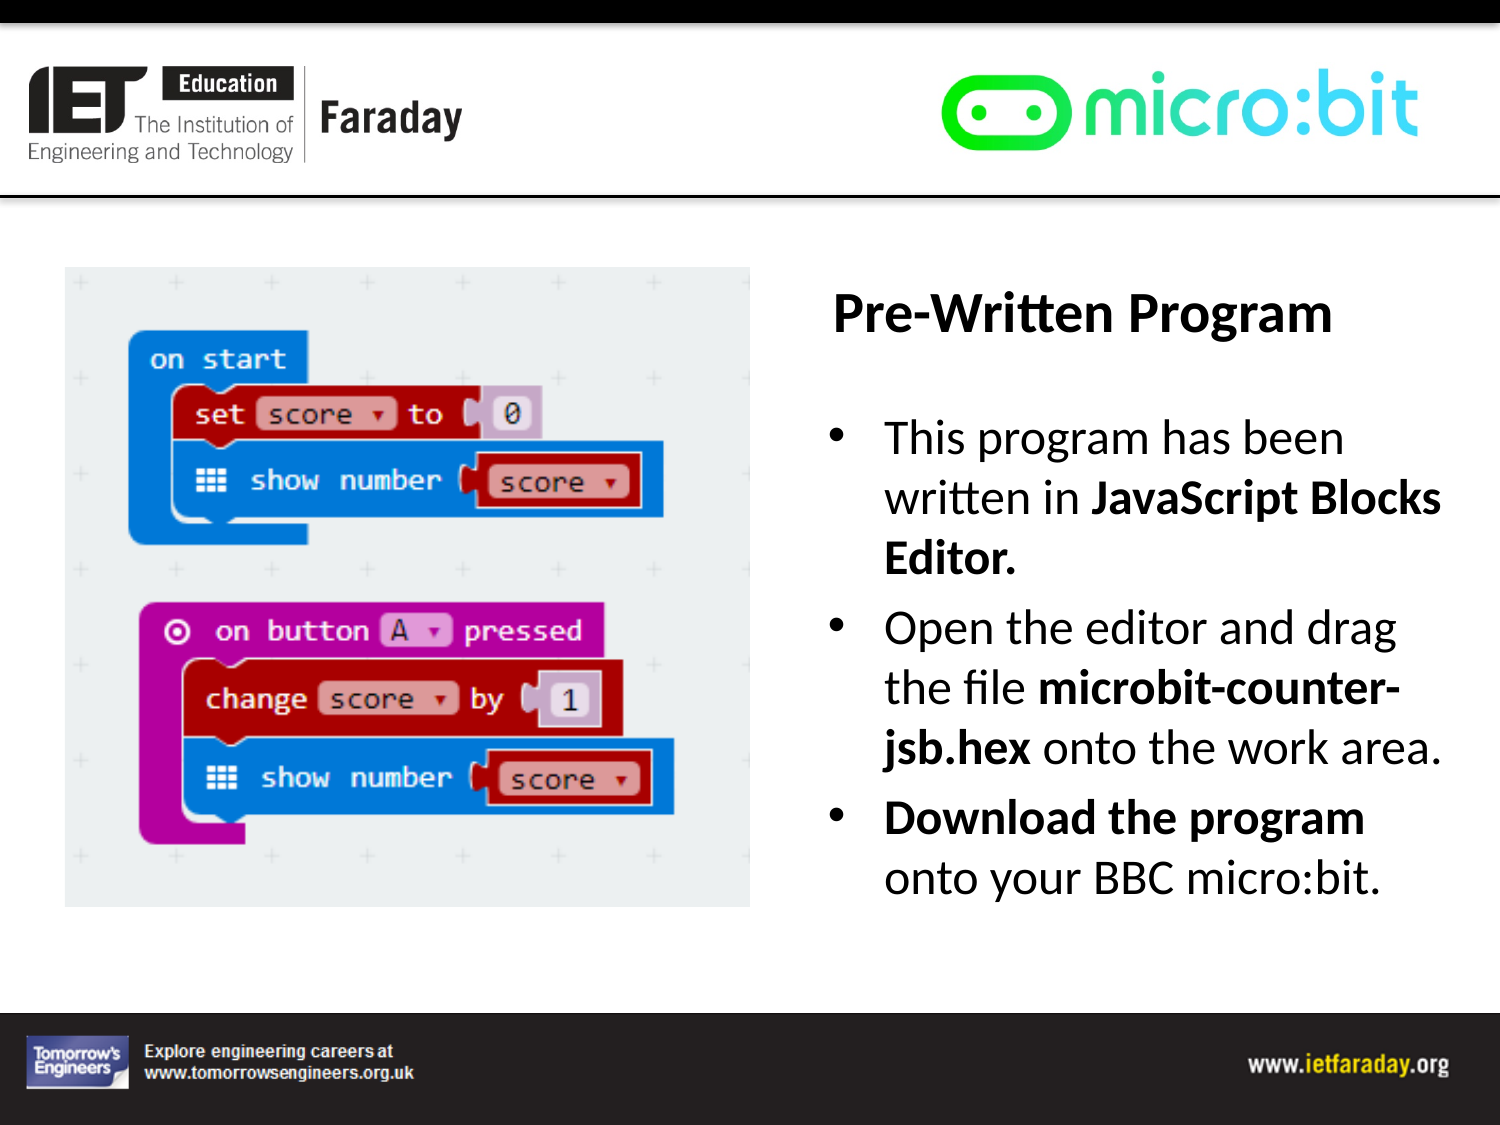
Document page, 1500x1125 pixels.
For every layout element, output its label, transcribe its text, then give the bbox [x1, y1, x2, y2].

text_box Pre-Written Program [818, 267, 1374, 374]
picture [923, 62, 1425, 160]
picture [29, 66, 462, 163]
picture [64, 266, 751, 907]
picture [0, 1013, 1500, 1125]
text_box This program has been written in JavaScript Blocks Editor. Open the editor and drag the file microbit-counter-jsb.hex onto the work area. Download the program onto your BBC micro:bit. [813, 397, 1475, 905]
